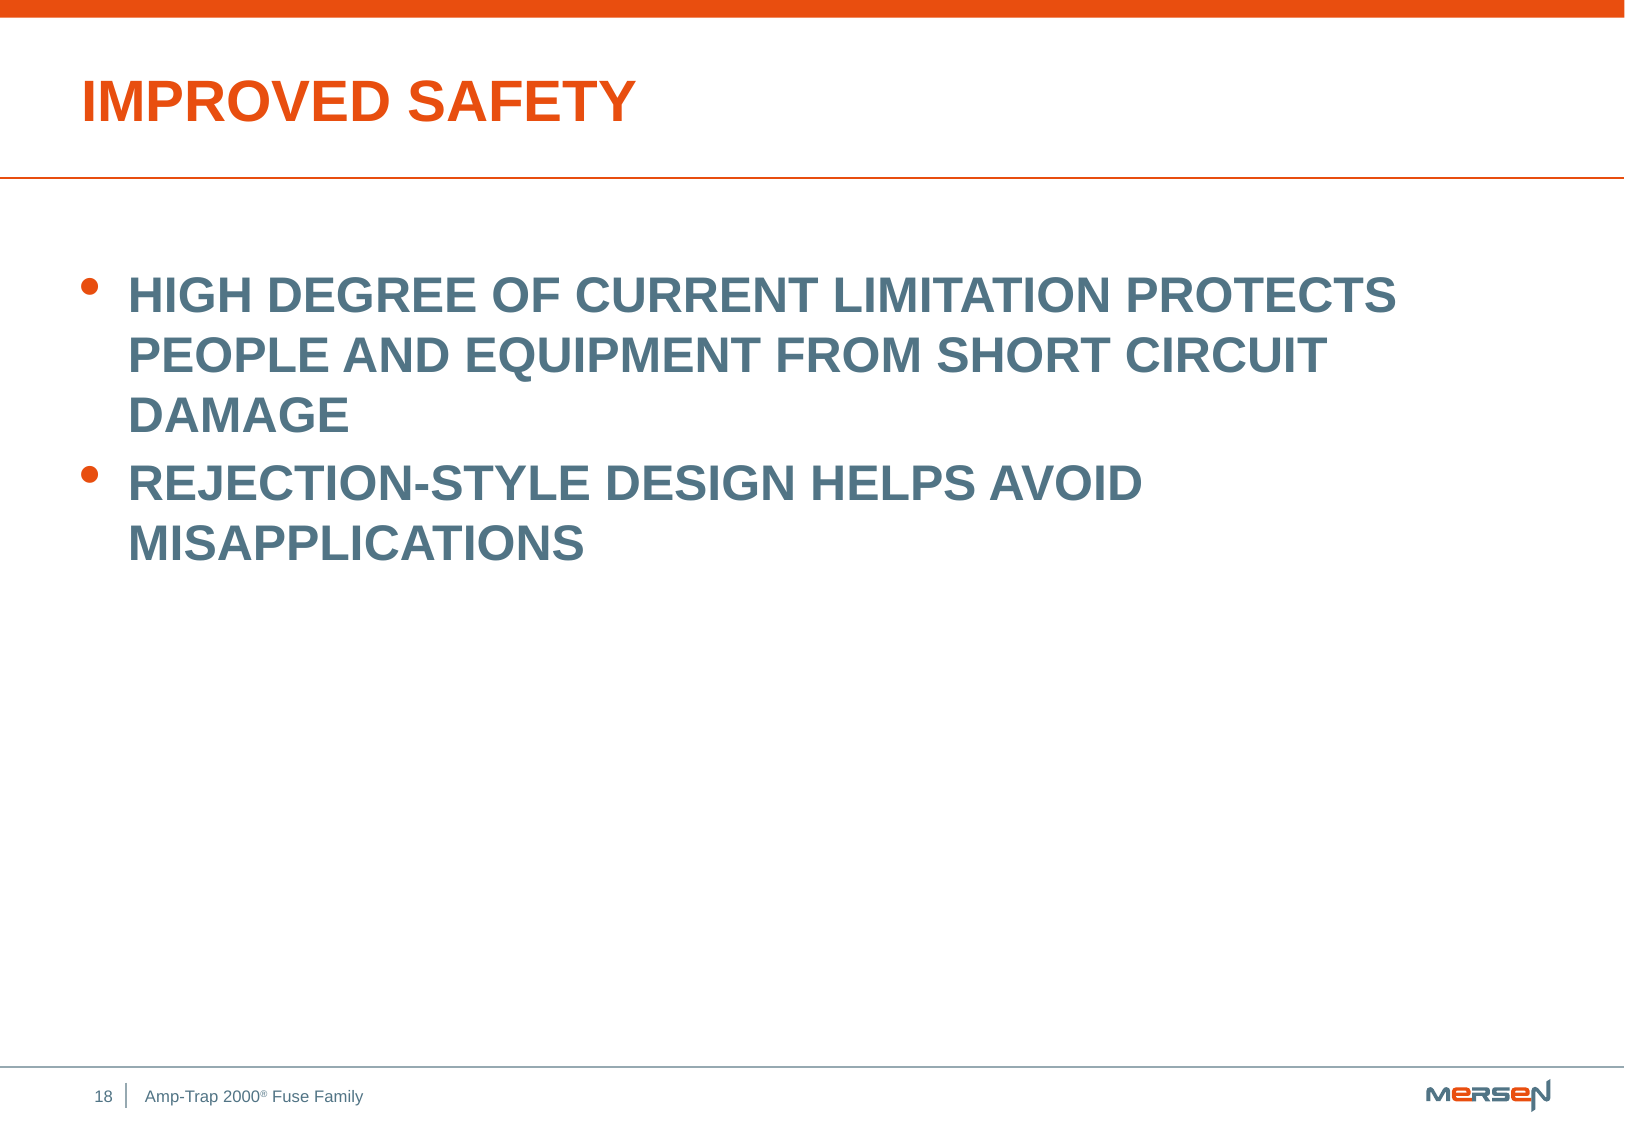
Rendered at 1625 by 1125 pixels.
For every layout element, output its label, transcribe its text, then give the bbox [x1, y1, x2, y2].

list High degree of current limitation protects people and equipment from short circuit damage Rejection-style design helps avoid misapplications [81, 262, 1544, 1005]
title Improved Safety [81, 22, 1544, 173]
